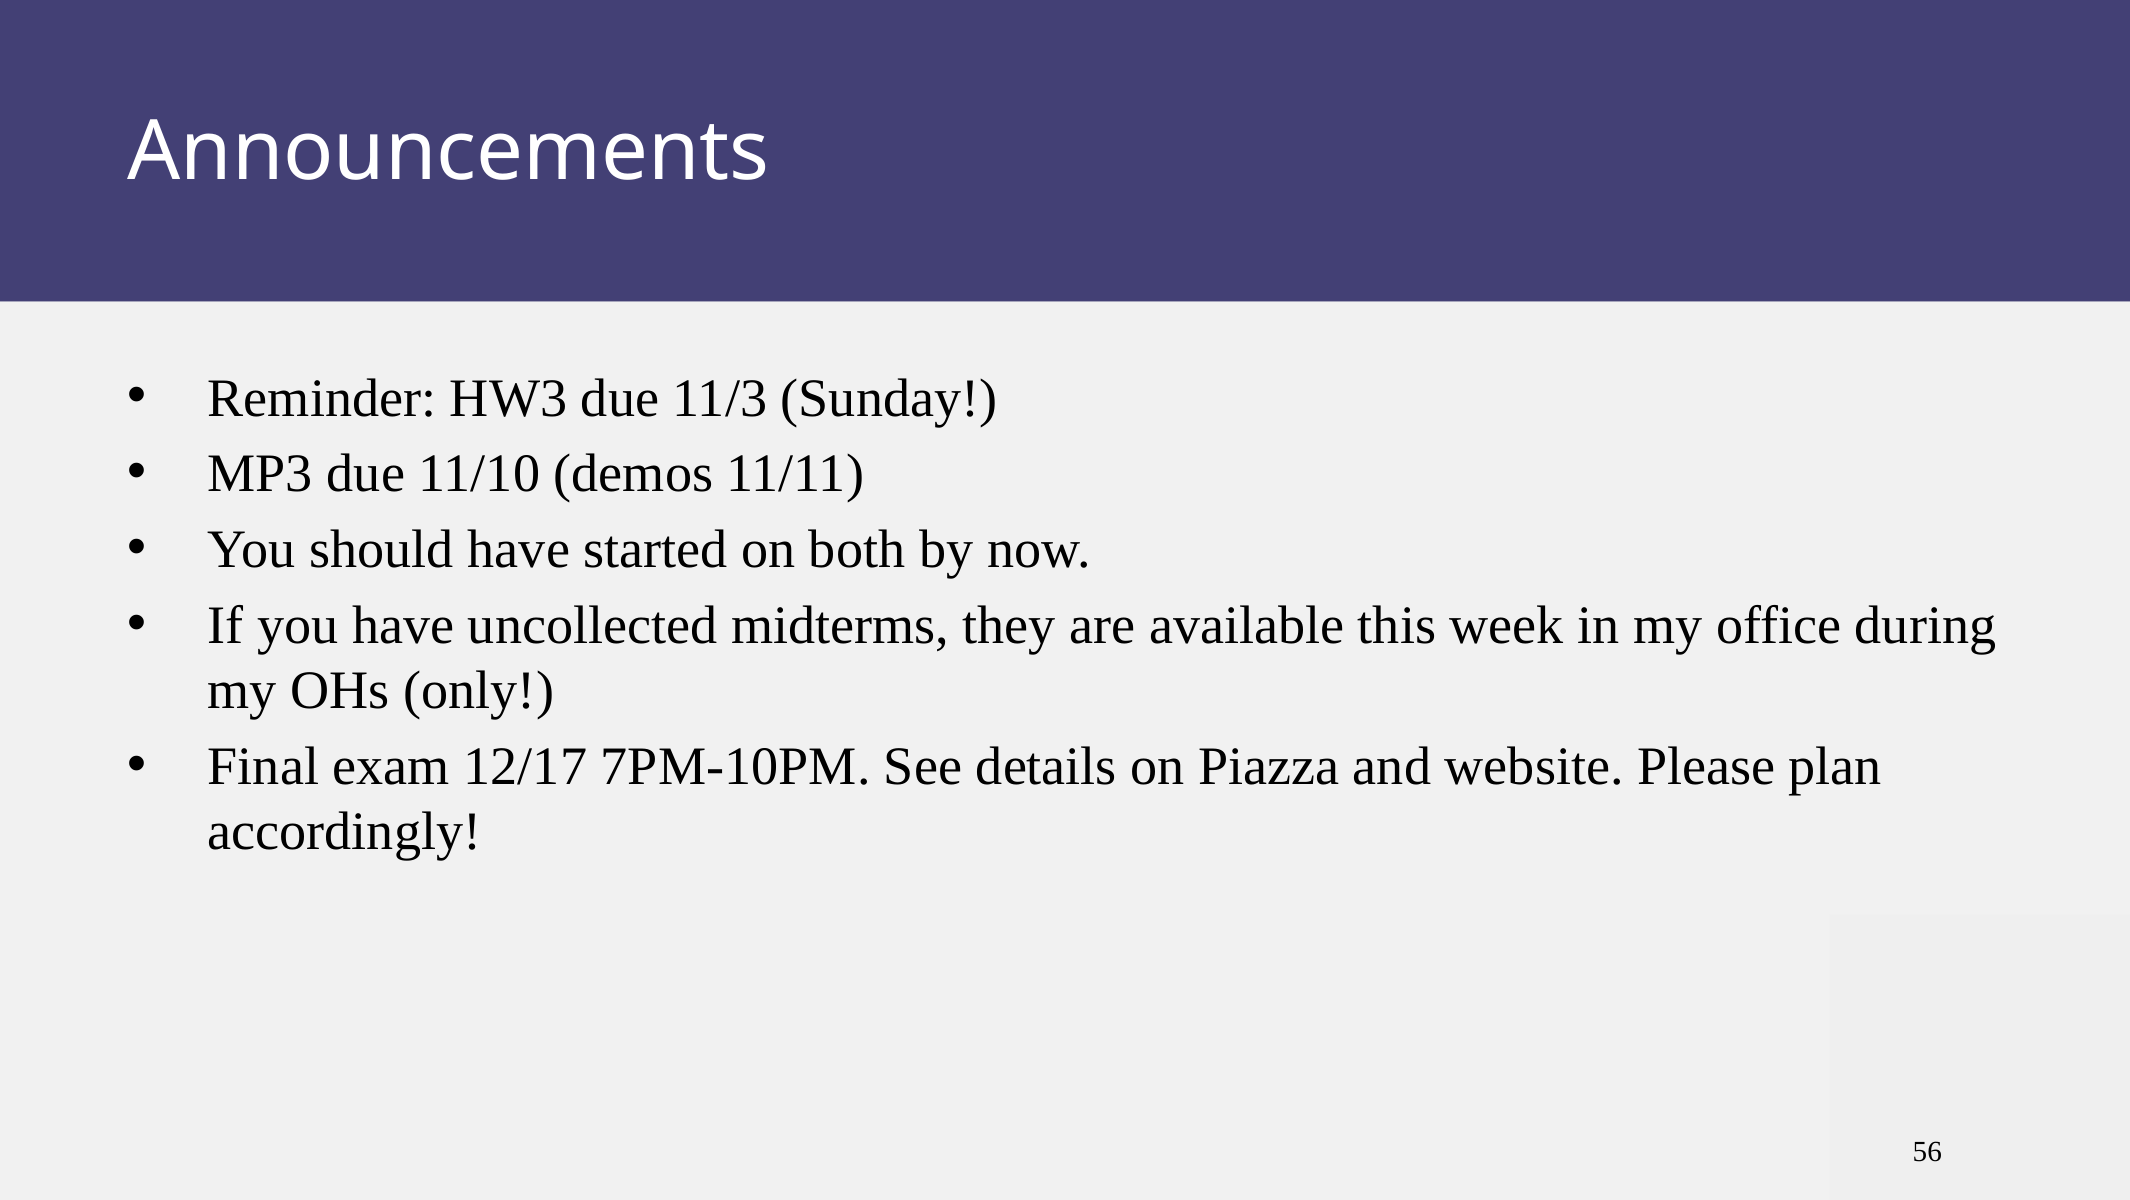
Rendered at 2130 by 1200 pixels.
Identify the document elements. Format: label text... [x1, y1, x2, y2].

picture [0, 0, 2130, 1200]
title Announcements [106, 48, 2059, 245]
text_box 56 [1752, 1125, 2103, 1171]
text_box [1829, 914, 2130, 1200]
list Reminder: HW3 due 11/3 (Sunday!) MP3 due 11/10 (demos 11/11) You should have started on both by now. If you have uncollected midterms, they are available this week in my office during my OHs (only!) Final exam 12/17 7PM-10PM. See details on Piazza and website. Please plan accordingly! [106, 351, 2059, 1098]
